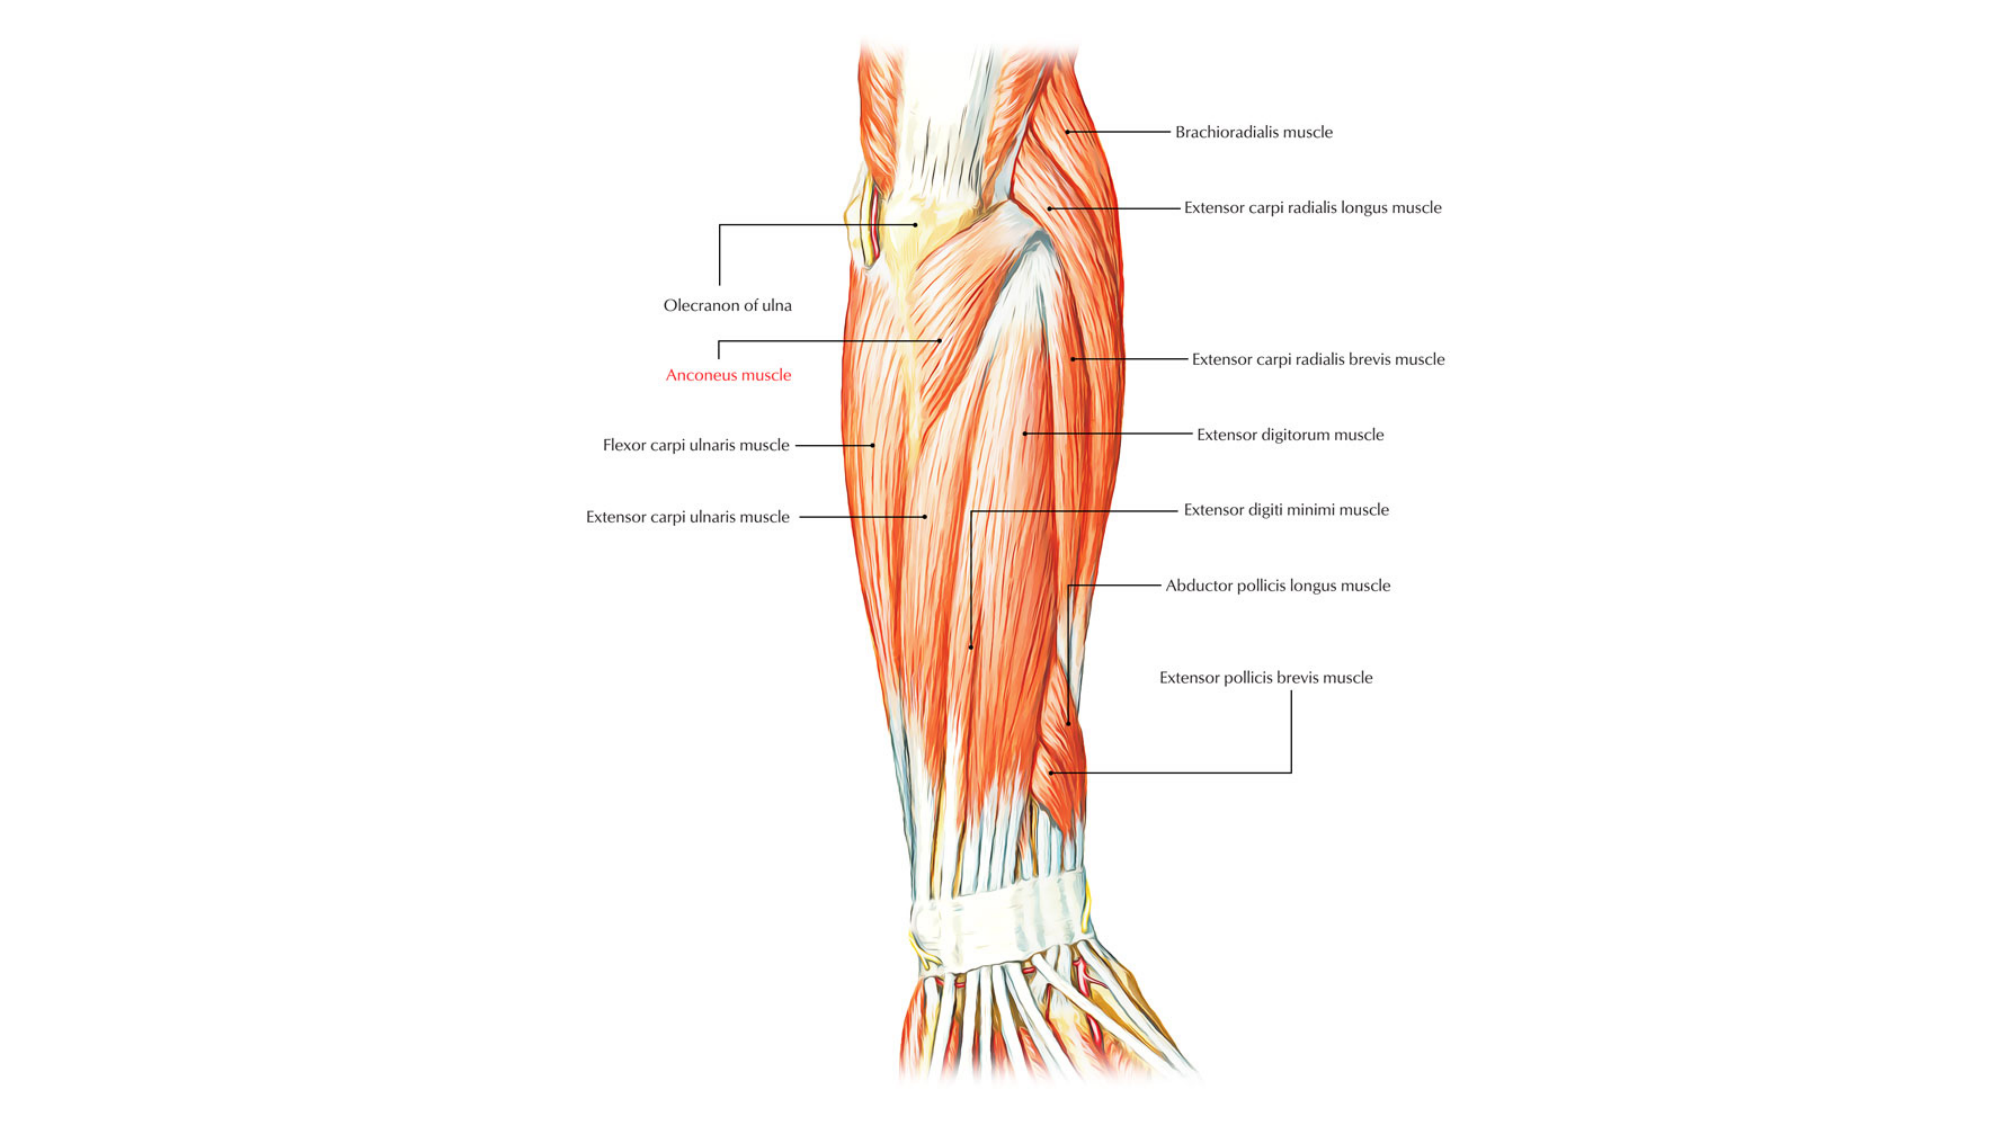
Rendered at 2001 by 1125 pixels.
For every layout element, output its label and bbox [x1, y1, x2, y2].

picture [550, 0, 1450, 1125]
